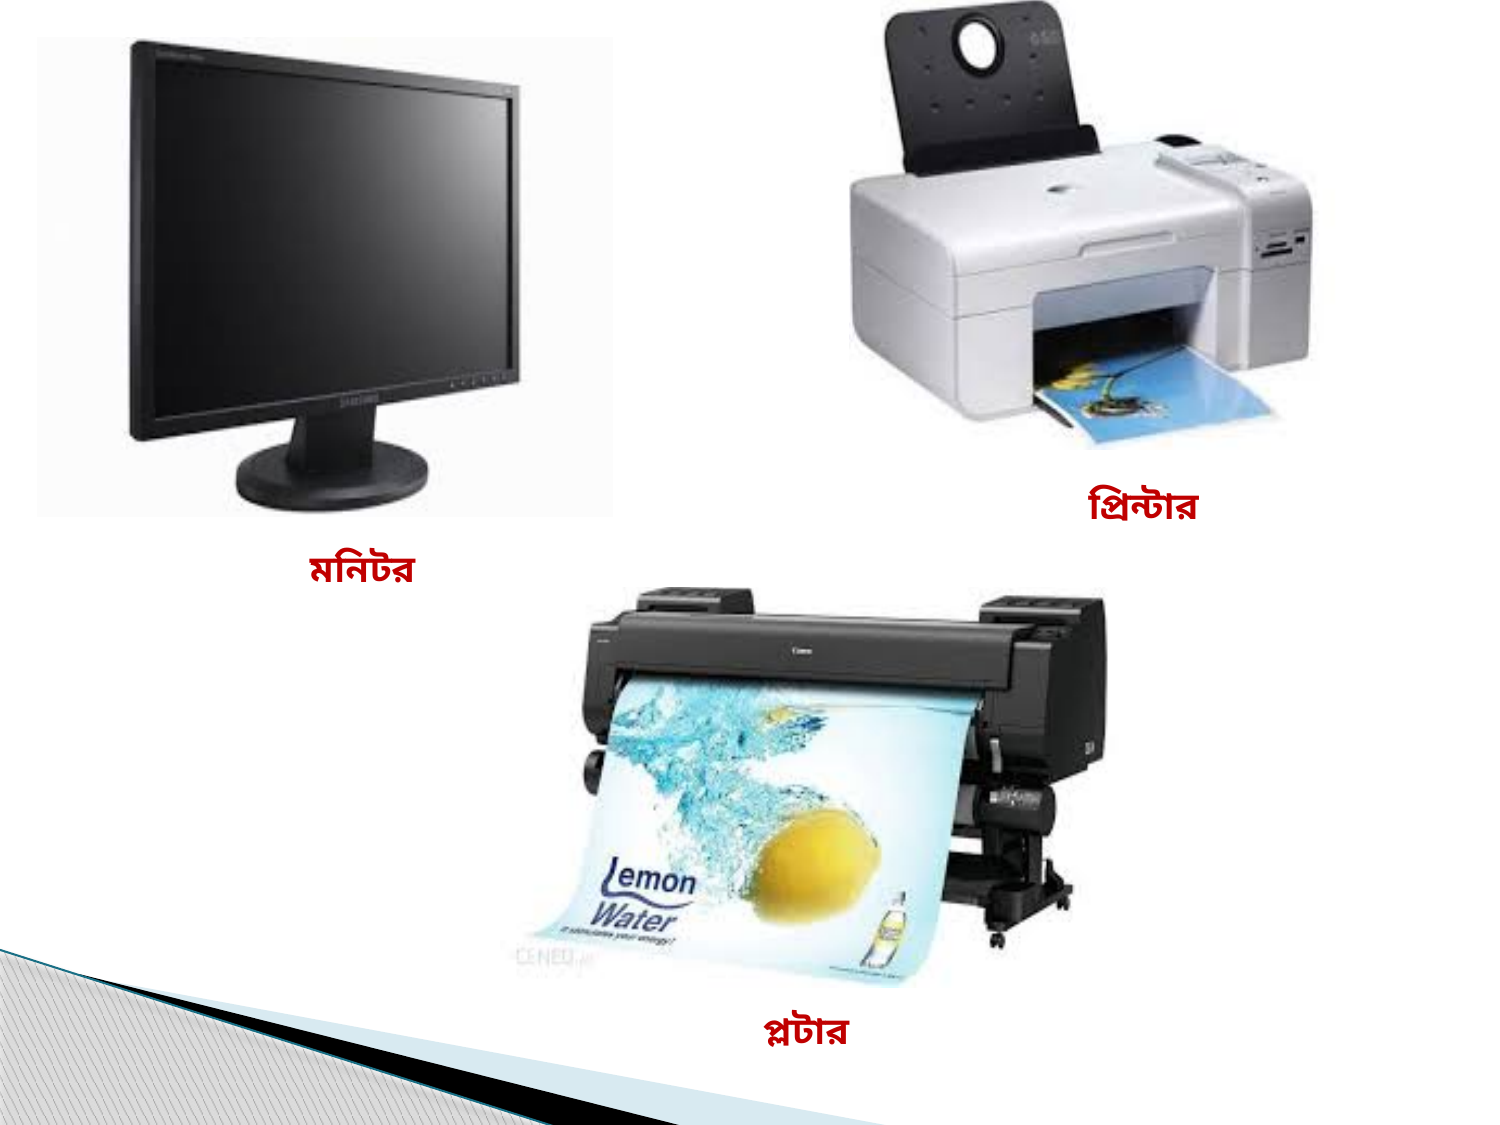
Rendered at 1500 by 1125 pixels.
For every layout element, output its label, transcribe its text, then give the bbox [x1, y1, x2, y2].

picture [37, 37, 613, 517]
picture [499, 587, 1136, 988]
text_box মনিটর [225, 537, 500, 598]
text_box প্রিন্টার [962, 474, 1325, 535]
text_box প্লটার [537, 999, 1075, 1060]
picture [849, 0, 1388, 451]
